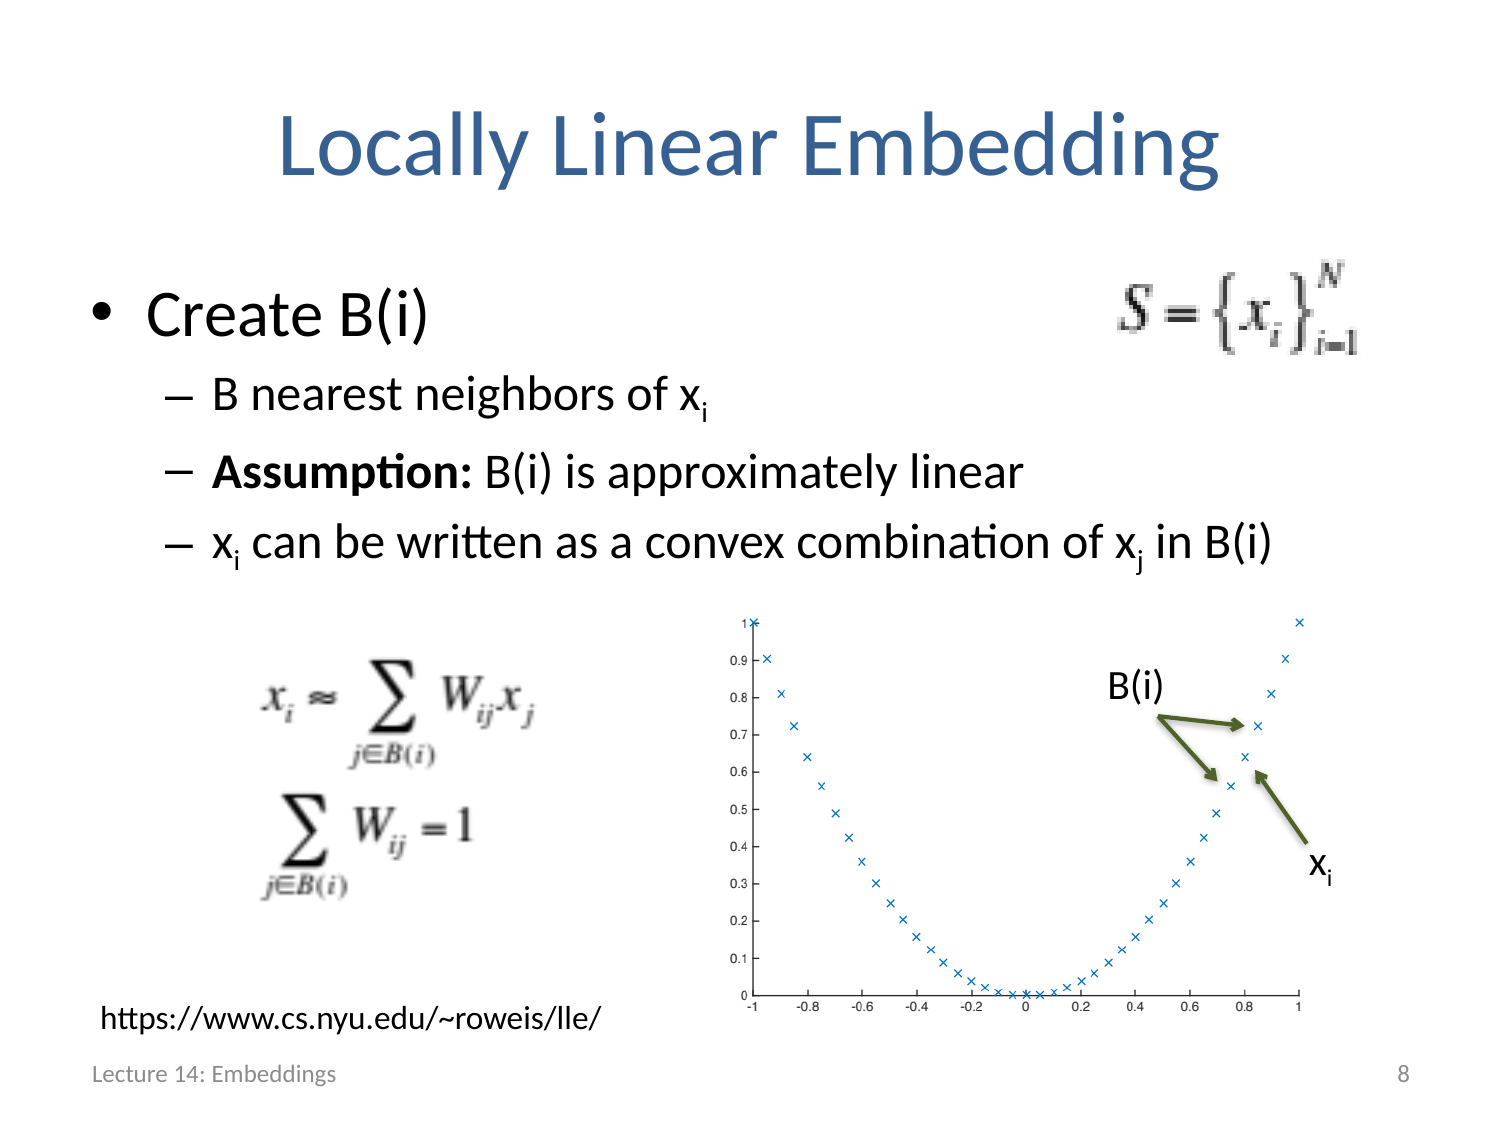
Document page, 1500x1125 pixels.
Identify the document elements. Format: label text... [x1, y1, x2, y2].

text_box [1157, 715, 1218, 782]
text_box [1109, 247, 1365, 360]
text_box https://www.cs.nyu.edu/~roweis/lle/ [85, 988, 618, 1044]
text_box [255, 651, 545, 905]
title Locally Linear Embedding [75, 45, 1425, 233]
picture [707, 588, 1321, 1028]
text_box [1218, 715, 1245, 727]
text_box xi [1326, 826, 1348, 898]
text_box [1254, 769, 1307, 844]
footer Lecture 14: Embeddings [75, 1042, 354, 1103]
slide_number 8 [1074, 1042, 1425, 1103]
list Create B(i) B nearest neighbors of xi Assumption: B(i) is approximately linear xi can be written as a convex combination of xj in B(i) [75, 262, 1425, 1005]
